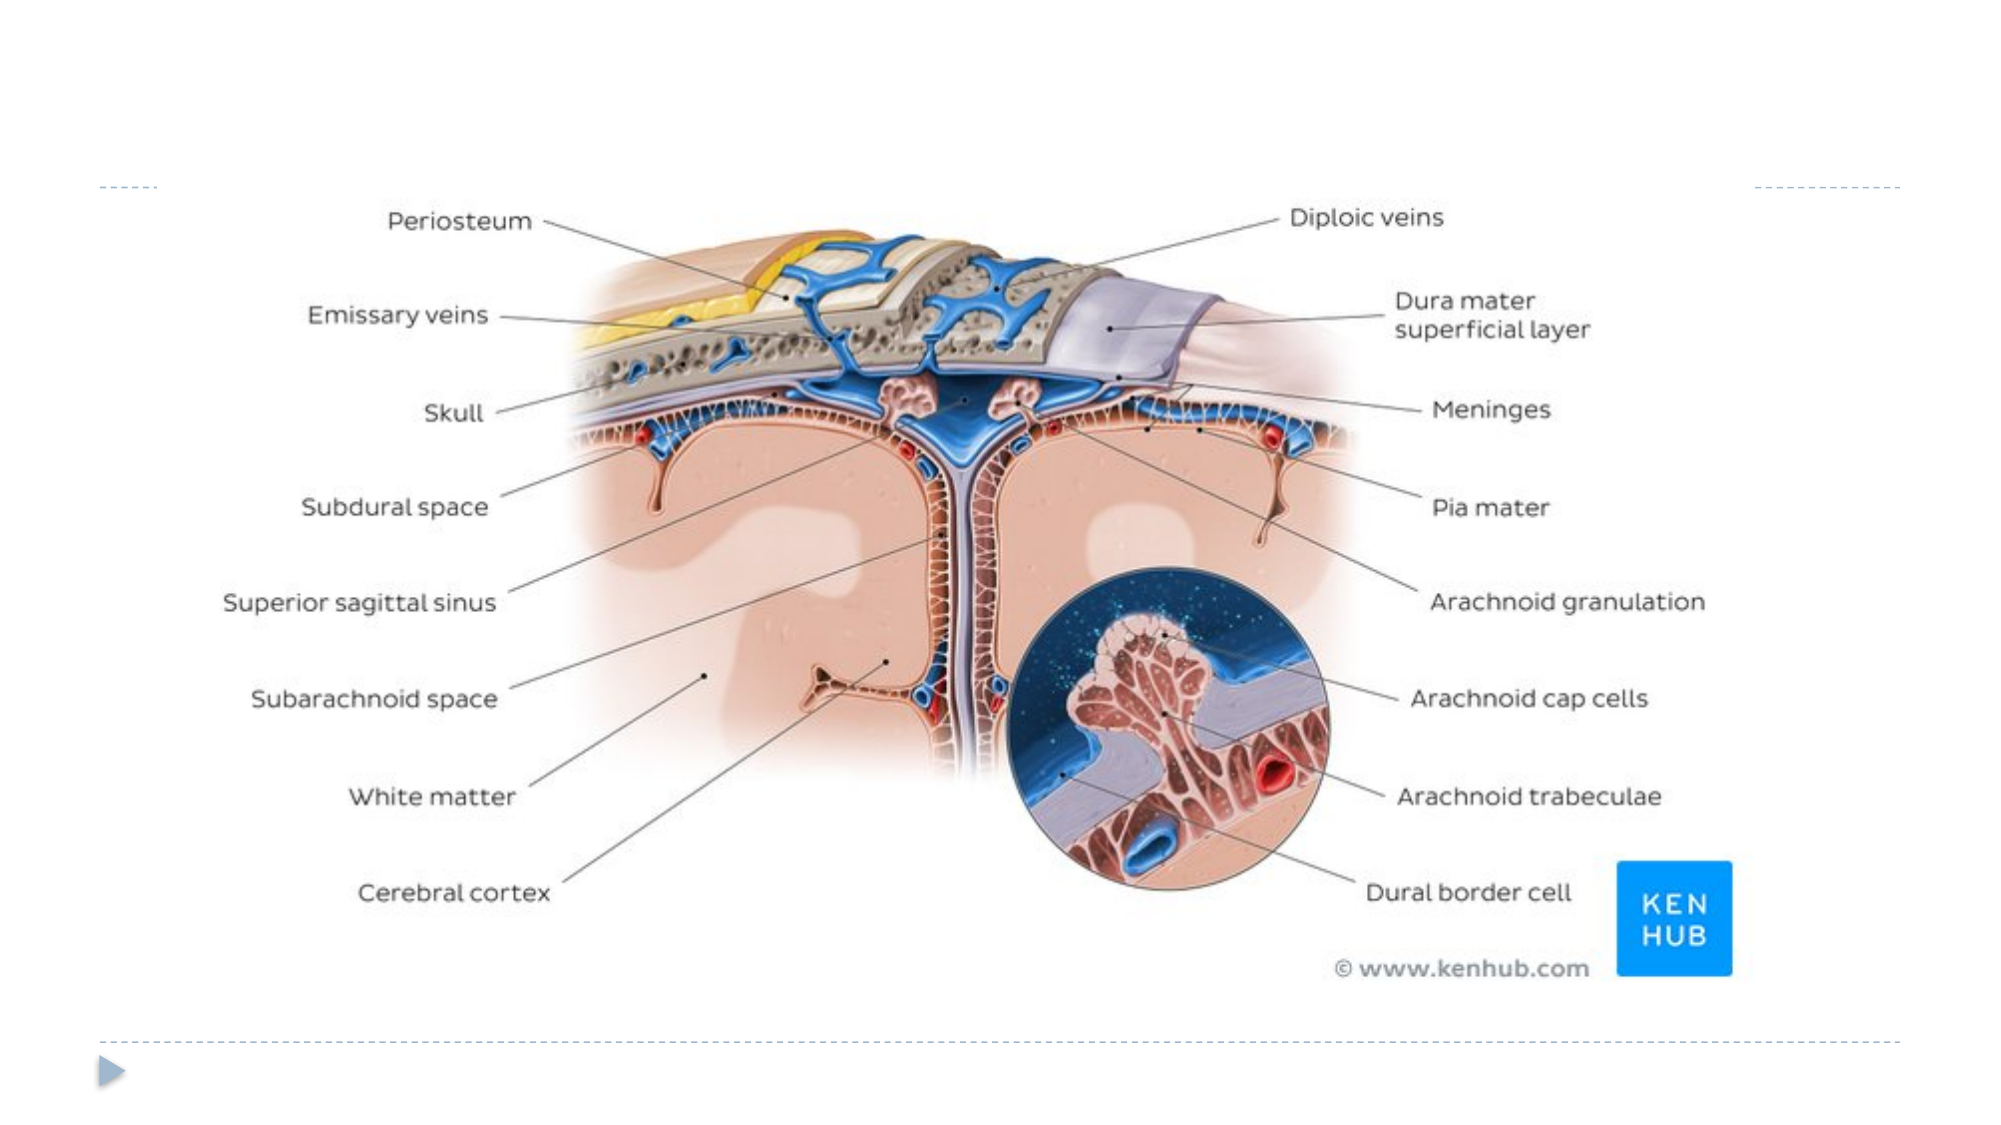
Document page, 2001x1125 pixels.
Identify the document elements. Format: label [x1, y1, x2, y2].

picture [157, 151, 1753, 999]
